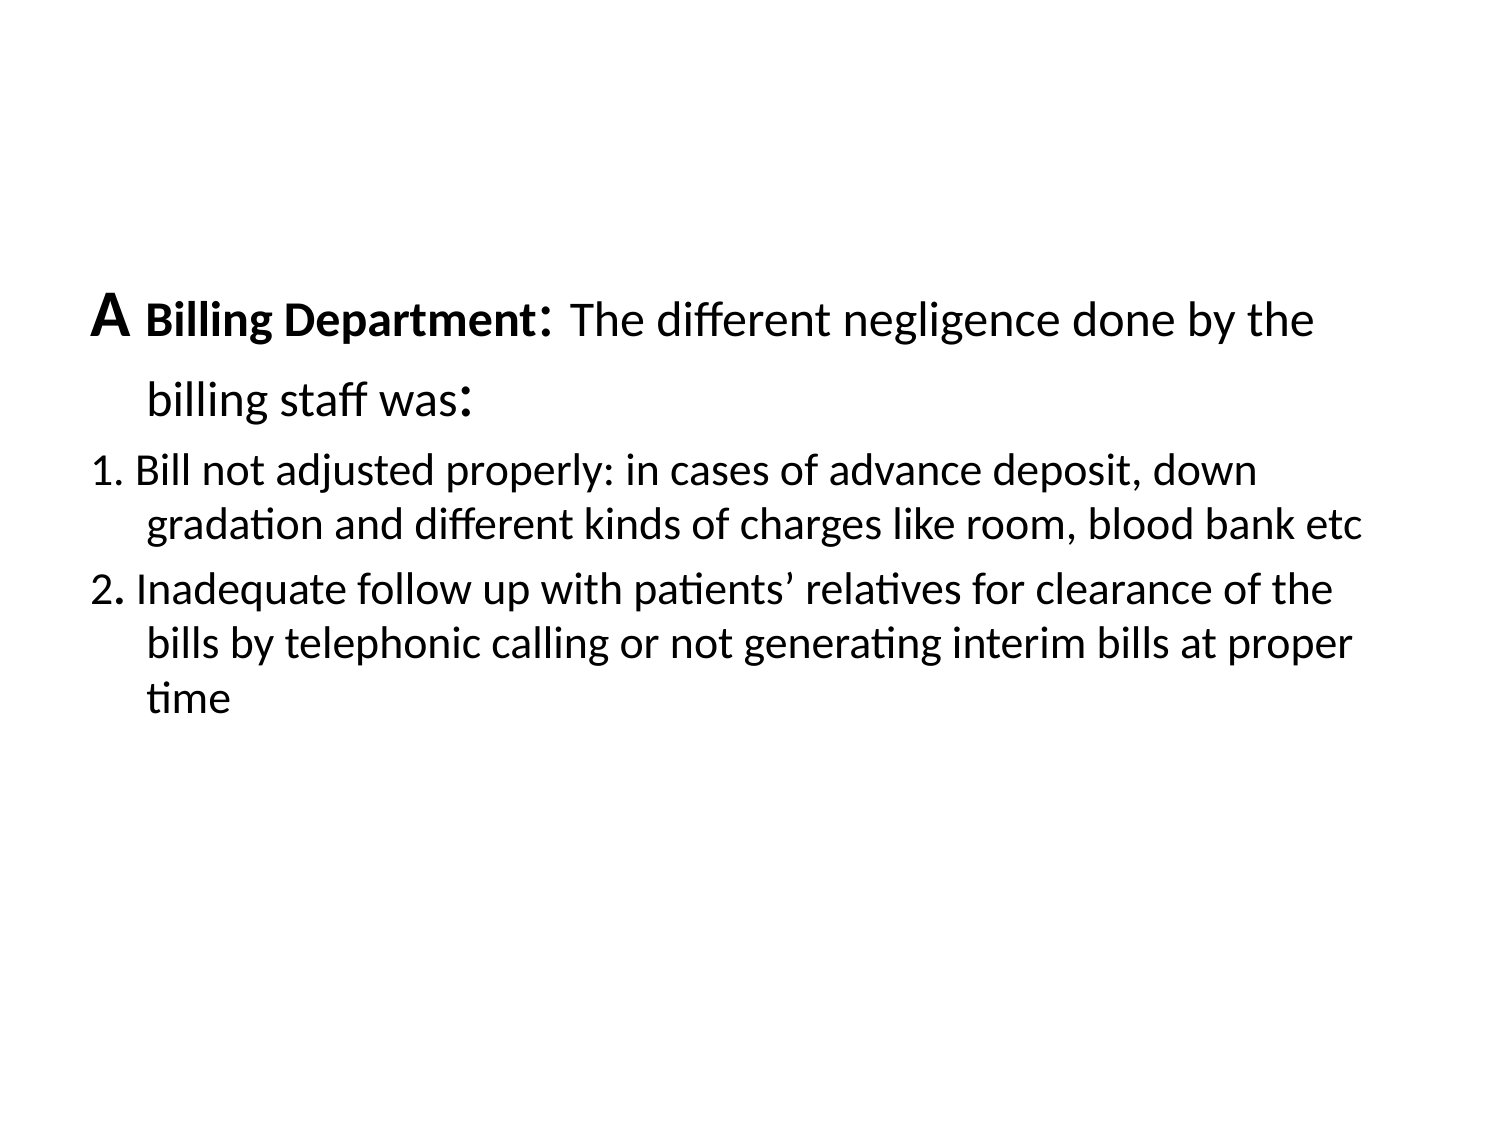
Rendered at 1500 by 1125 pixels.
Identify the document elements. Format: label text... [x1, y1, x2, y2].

list A Billing Department: The different negligence done by the billing staff was: 1. Bill not adjusted properly: in cases of advance deposit, down gradation and different kinds of charges like room, blood bank etc 2. Inadequate follow up with patients’ relatives for clearance of the bills by telephonic calling or not generating interim bills at proper time [75, 262, 1425, 1005]
